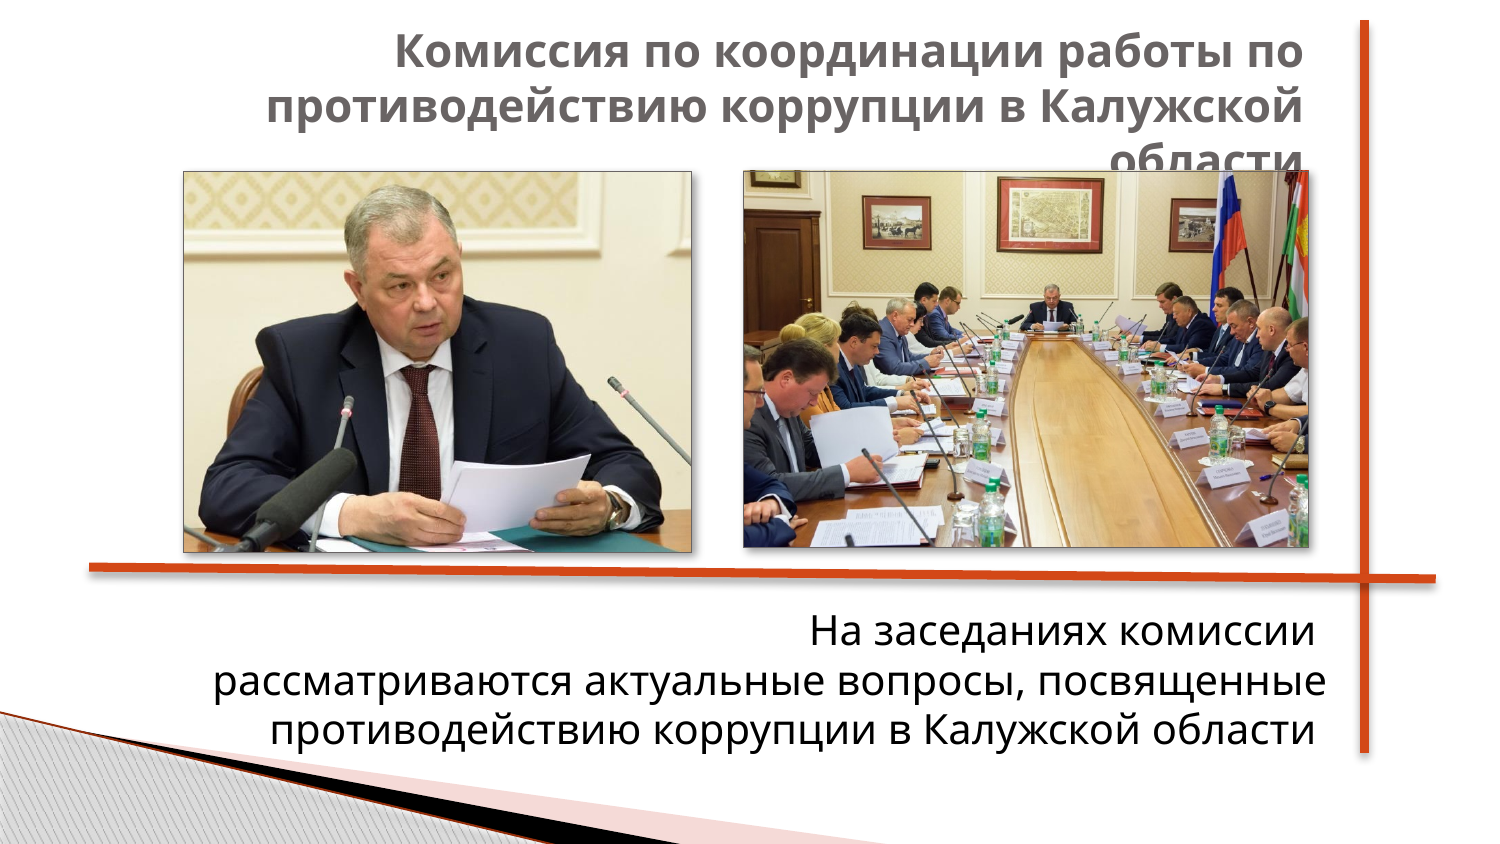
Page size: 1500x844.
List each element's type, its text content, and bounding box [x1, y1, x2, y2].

text_box На заседаниях комиссии рассматриваются актуальные вопросы, посвященные противодействию коррупции в Калужской области [89, 596, 1341, 753]
picture [182, 170, 692, 553]
picture [743, 170, 1309, 549]
title Комиссия по координации работы по противодействию коррупции в Калужской области [123, 33, 1318, 175]
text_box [88, 566, 1437, 580]
